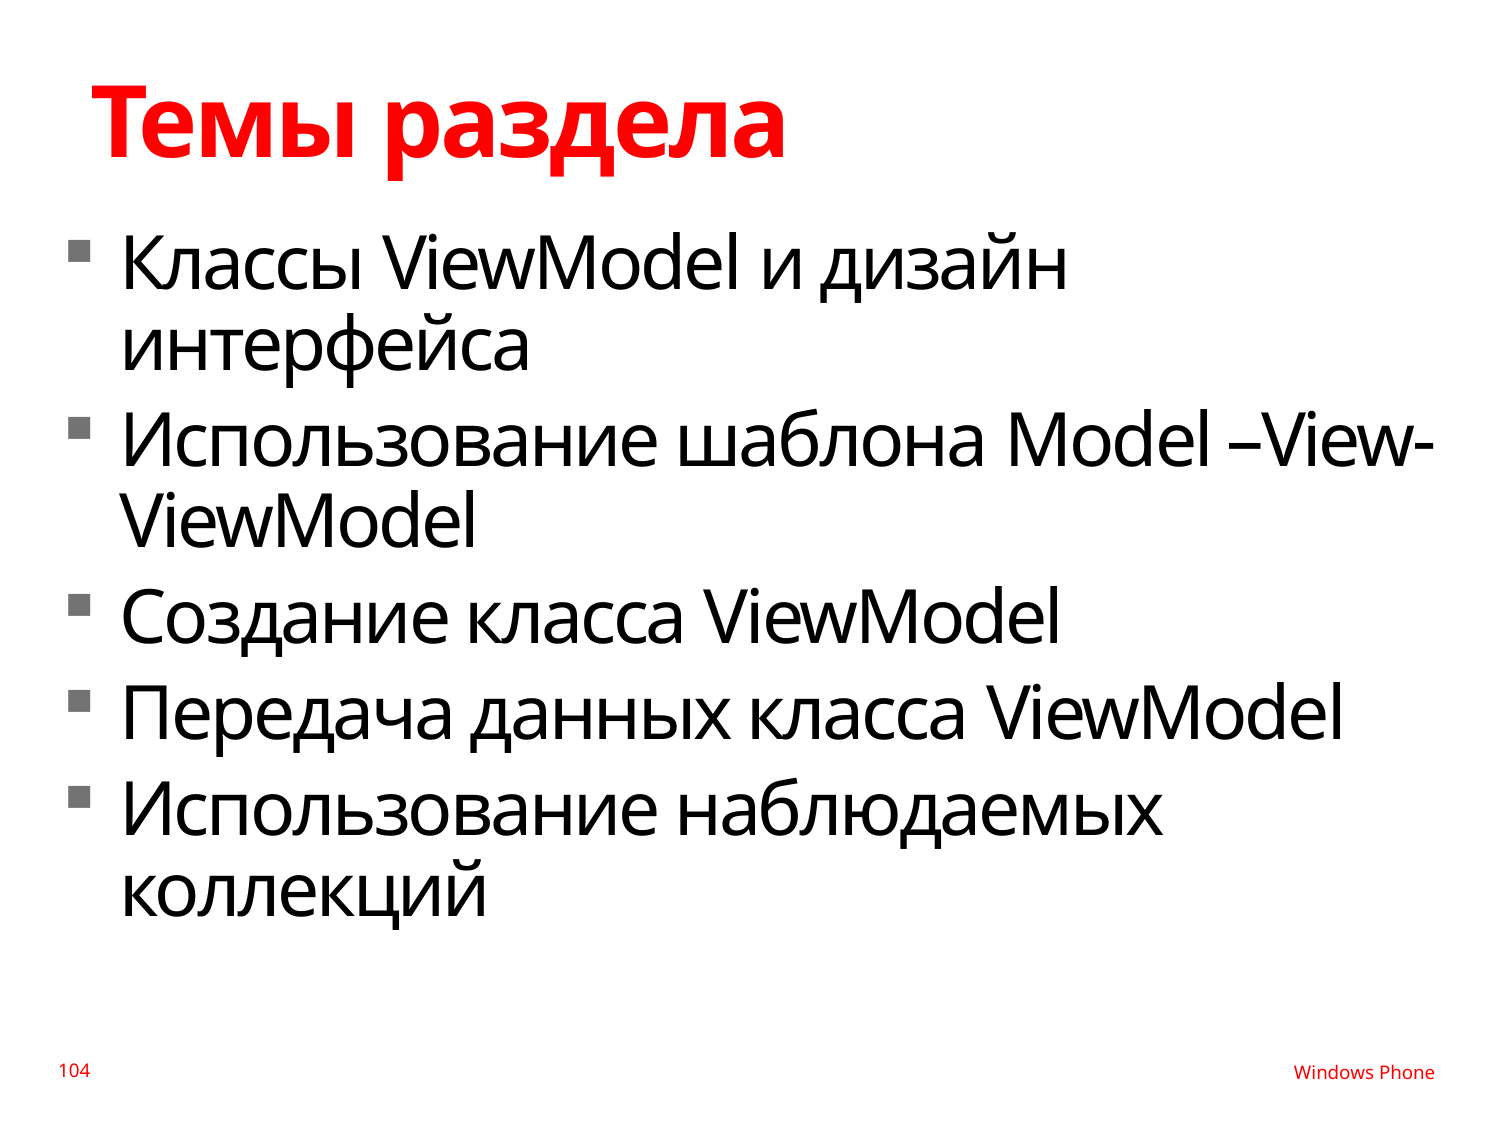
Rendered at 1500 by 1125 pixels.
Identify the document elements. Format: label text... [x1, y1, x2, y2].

list Классы ViewModel и дизайн интерфейса Использование шаблона Model –View-ViewModel Создание класса ViewModel Передача данных класса ViewModel Использование наблюдаемых коллекций [62, 224, 1435, 933]
title Темы раздела [90, 70, 1463, 180]
slide_number 104 [0, 1053, 91, 1091]
